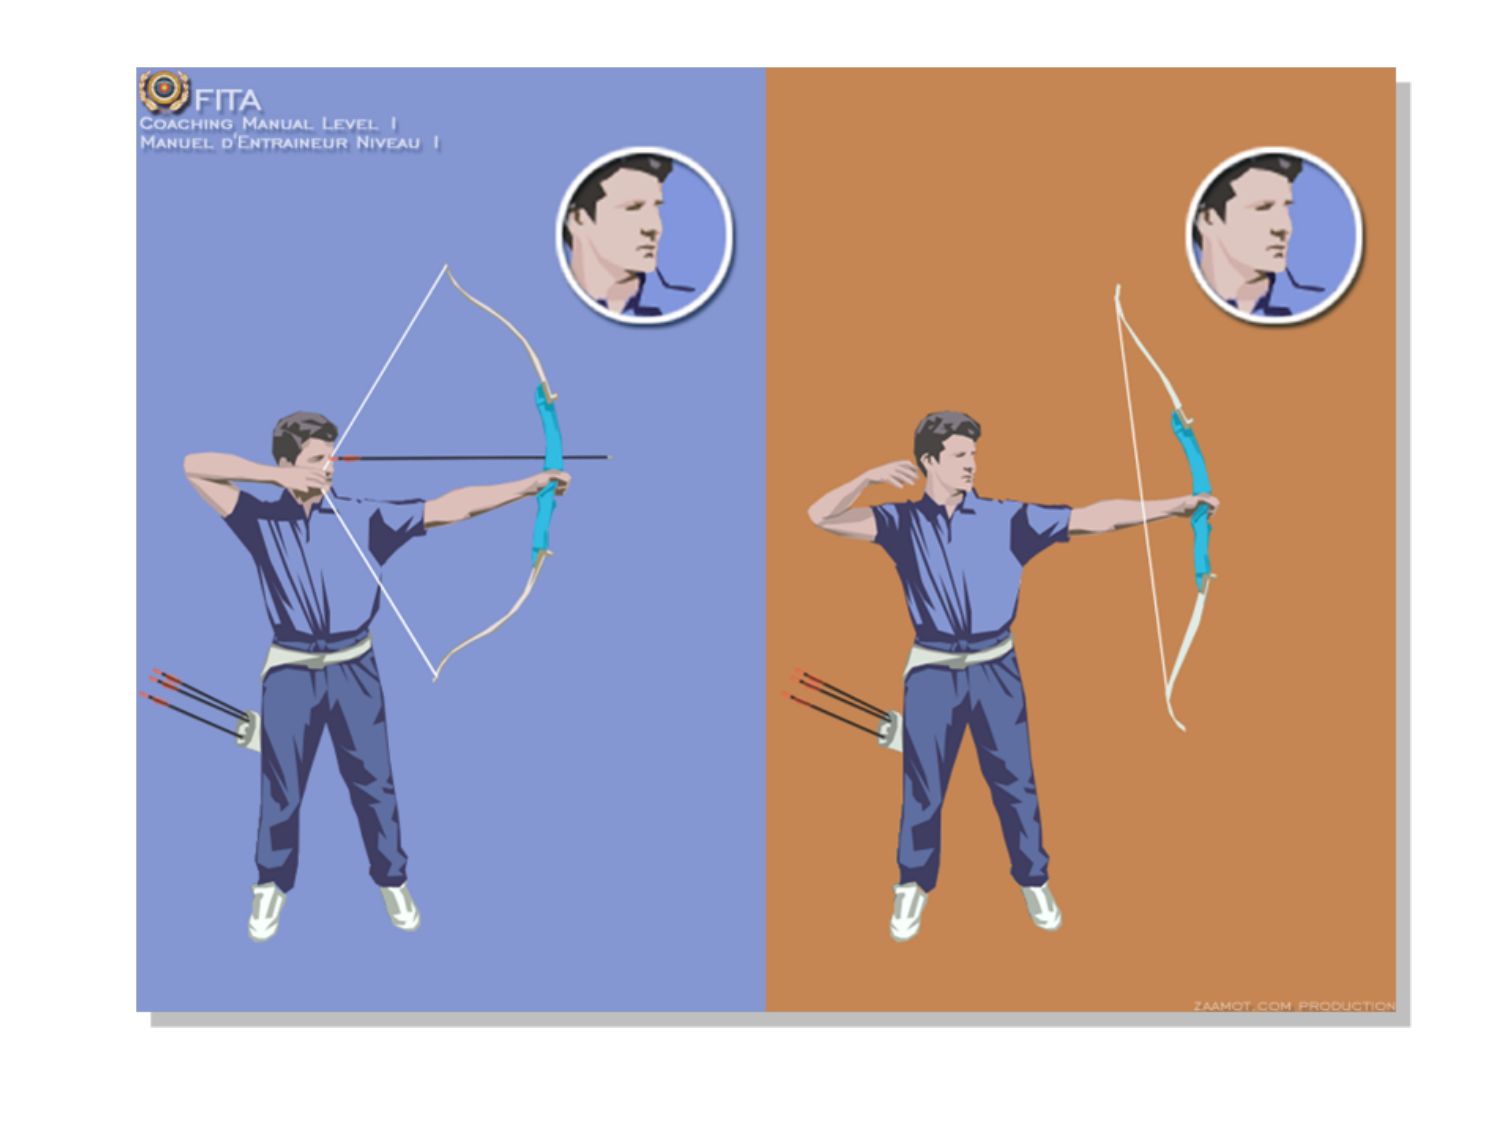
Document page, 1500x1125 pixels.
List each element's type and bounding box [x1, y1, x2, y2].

list [135, 66, 1412, 1028]
